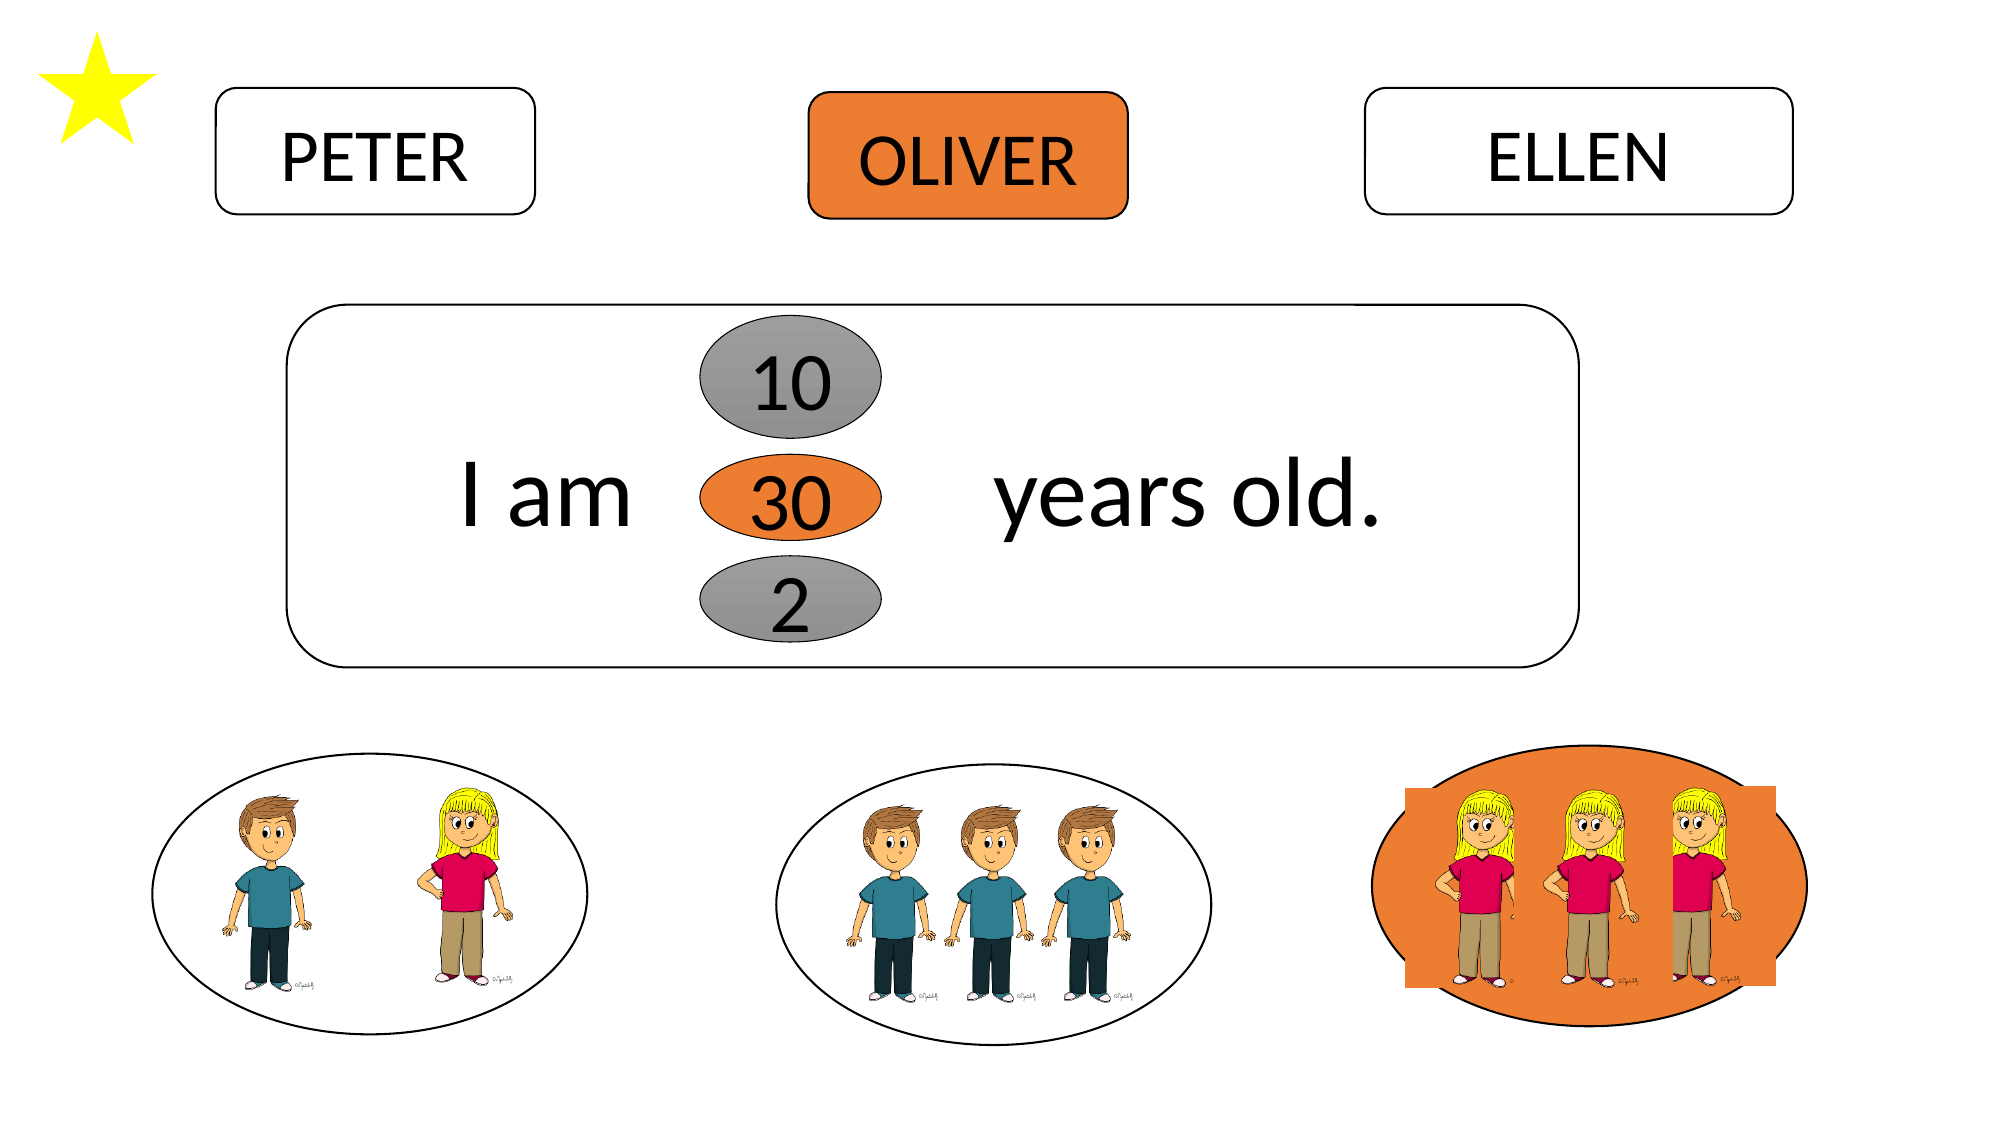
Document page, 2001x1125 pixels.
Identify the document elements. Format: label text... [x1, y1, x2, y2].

text_box OLIVER [807, 91, 1129, 220]
text_box ELLEN [1363, 86, 1794, 216]
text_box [152, 753, 588, 1035]
text_box PETER [214, 86, 537, 216]
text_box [1371, 745, 1807, 1027]
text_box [286, 304, 1579, 668]
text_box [776, 764, 1212, 1046]
text_box [37, 30, 157, 145]
